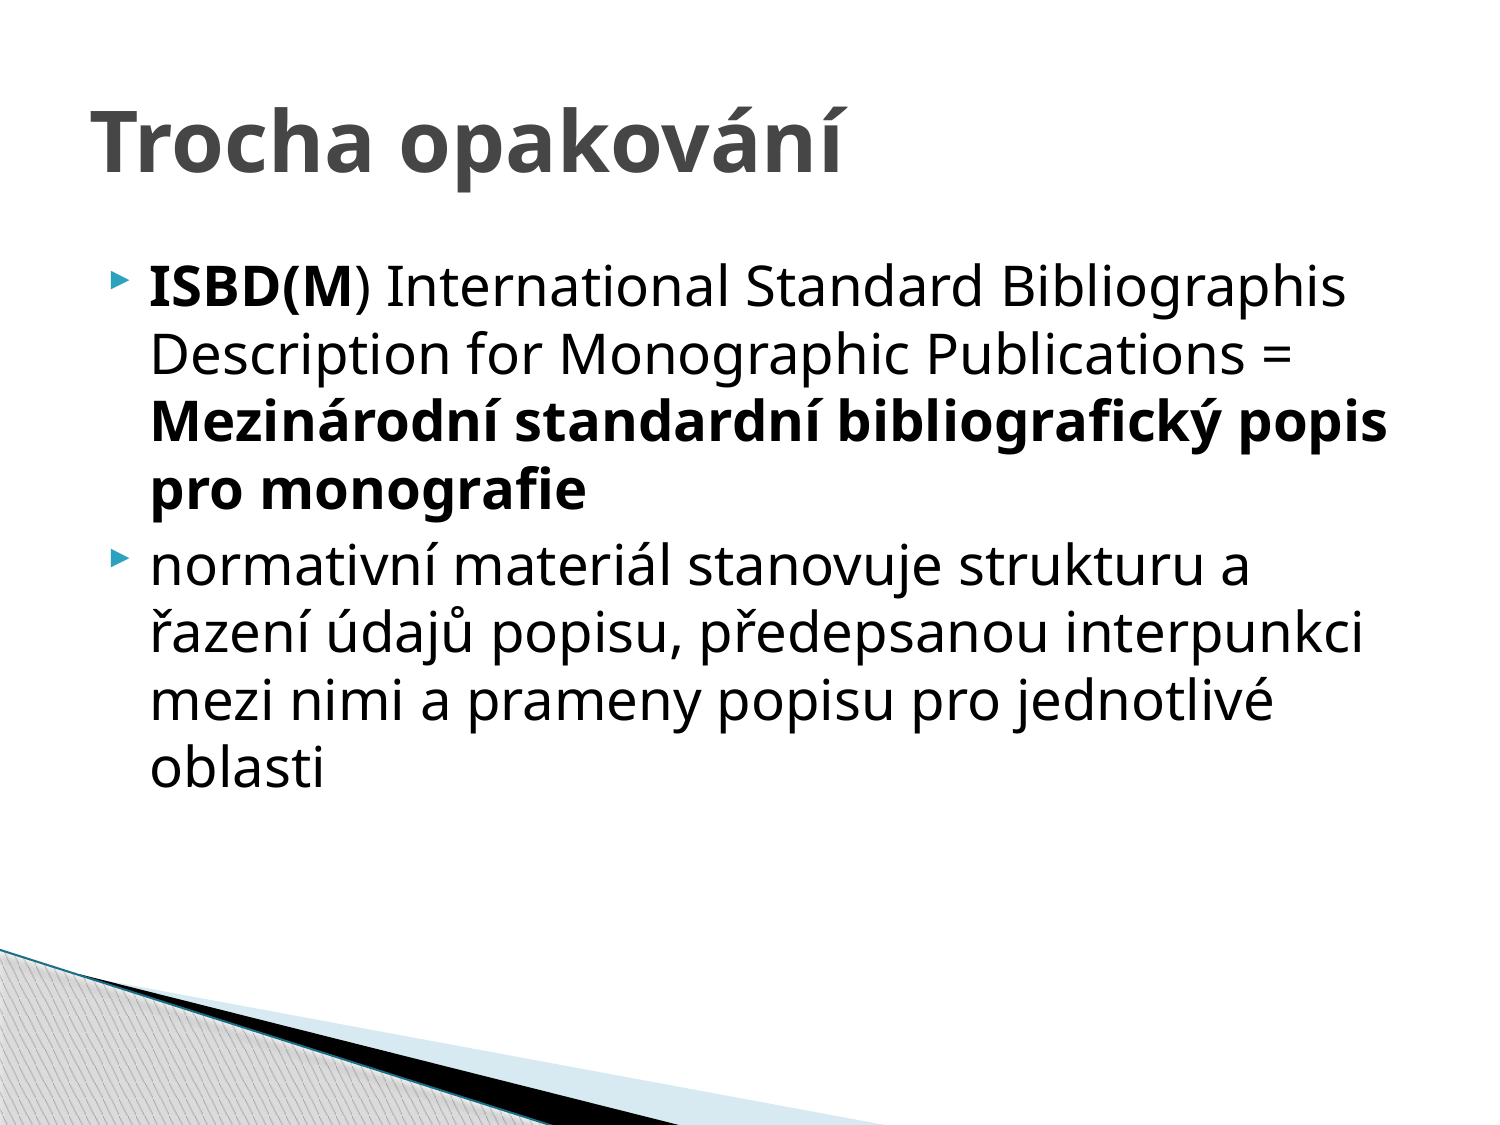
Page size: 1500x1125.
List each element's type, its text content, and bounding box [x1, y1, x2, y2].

title Trocha opakování [75, 45, 1425, 233]
list ISBD(M) International Standard Bibliographis Description for Monographic Publications = Mezinárodní standardní bibliografický popis pro monografie normativní materiál stanovuje strukturu a řazení údajů popisu, předepsanou interpunkci mezi nimi a prameny popisu pro jednotlivé oblasti [75, 243, 1425, 986]
